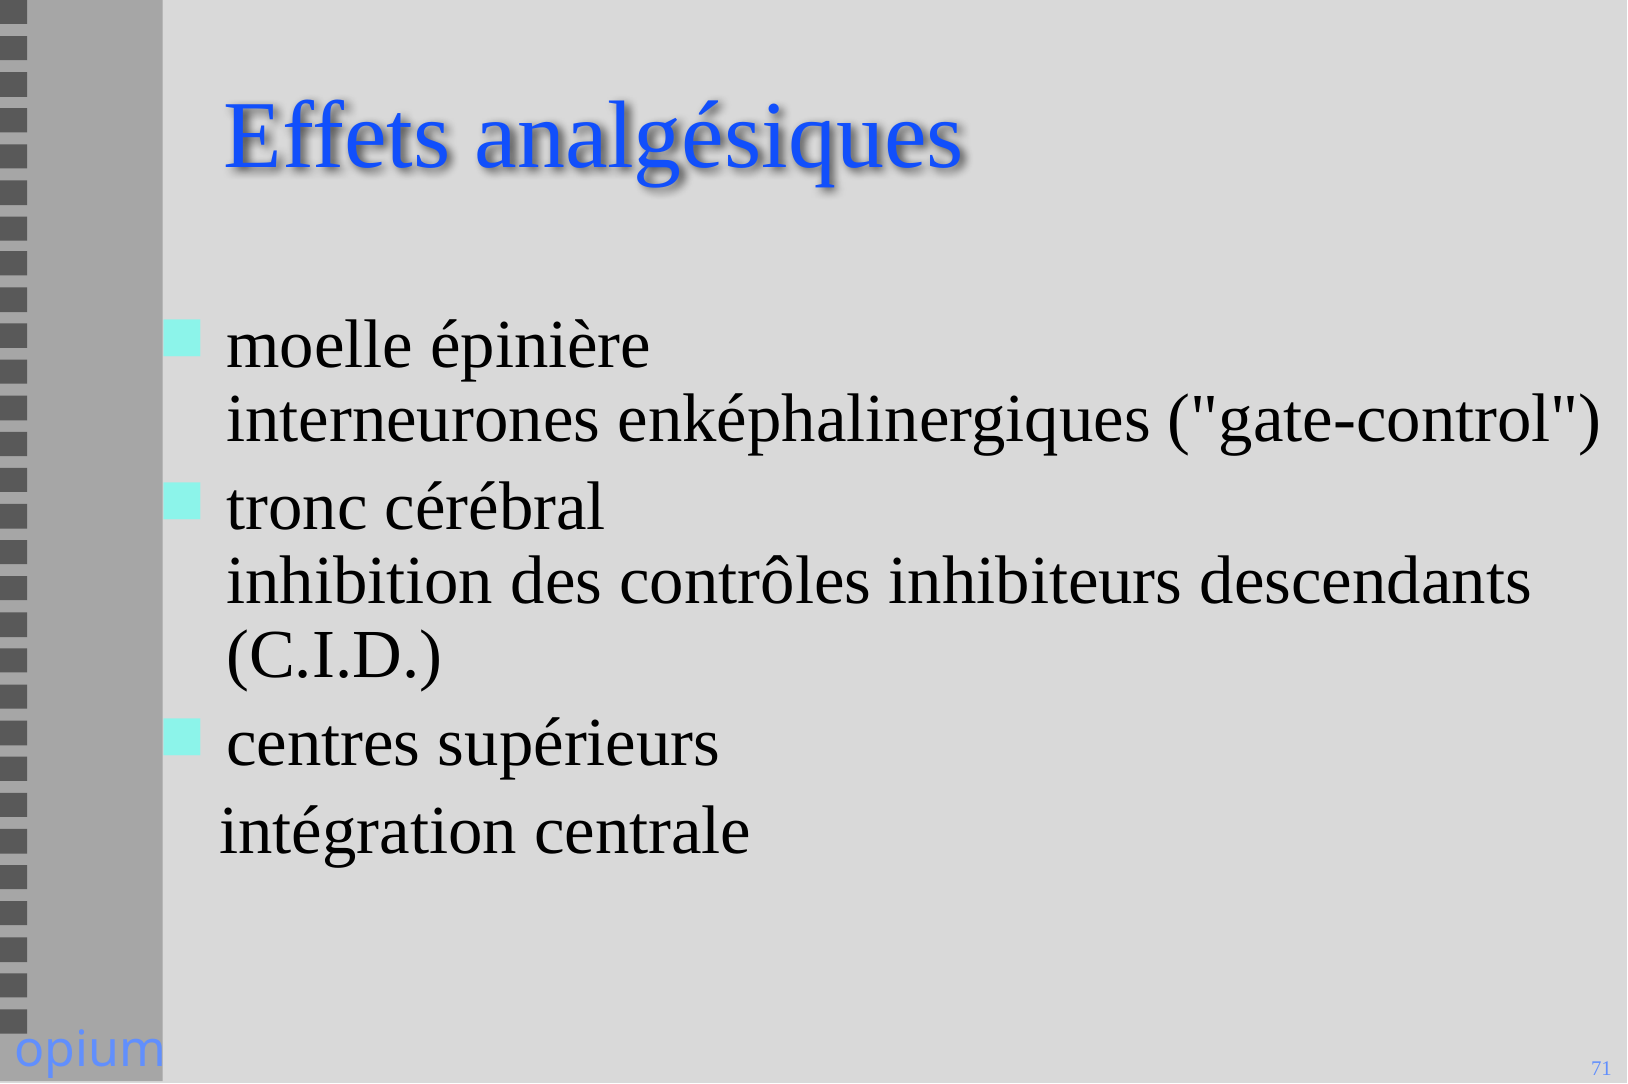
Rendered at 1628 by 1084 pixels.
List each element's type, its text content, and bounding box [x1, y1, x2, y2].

text_box opium [0, 1008, 299, 1084]
slide_number 71 [1545, 1046, 1628, 1084]
list moelle épinière interneurones enképhalinergiques ("gate-control") tronc cérébral inhibition des contrôles inhibiteurs descendants (C.I.D.) centres supérieurs intégration centrale [152, 300, 1628, 926]
title Effets analgésiques [207, 95, 1614, 278]
